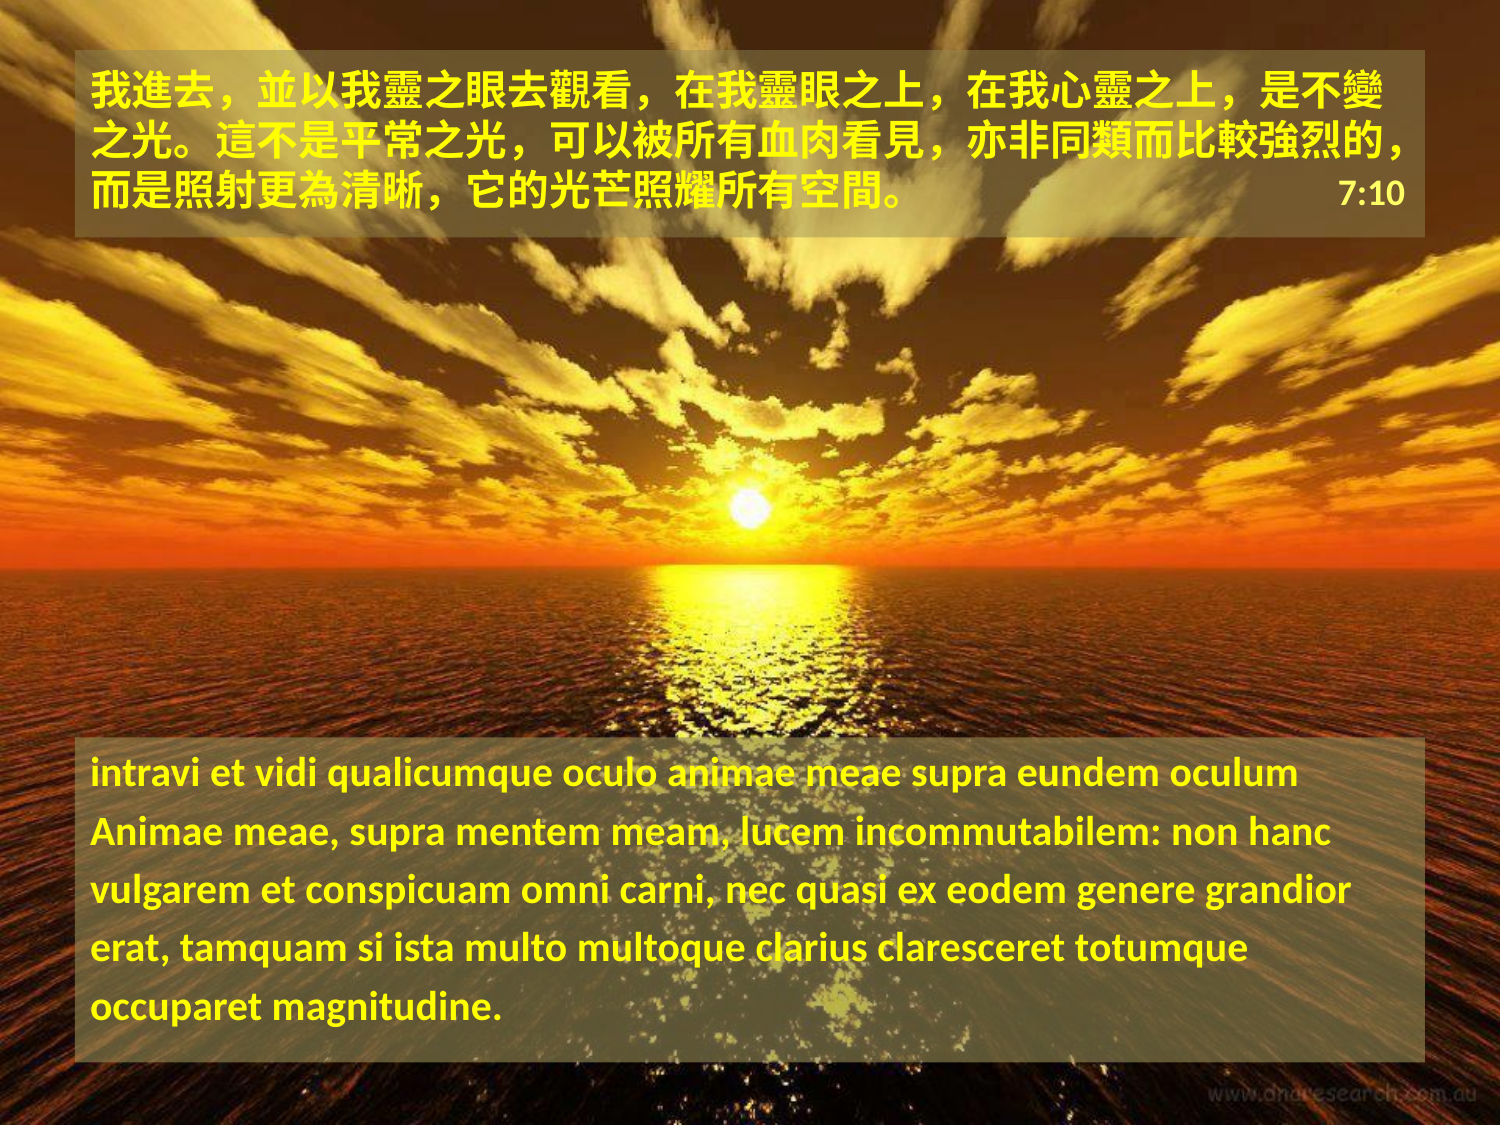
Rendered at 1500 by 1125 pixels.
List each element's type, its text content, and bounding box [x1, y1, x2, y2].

title 我進去，並以我靈之眼去觀看，在我靈眼之上，在我心靈之上，是不變之光。這不是平常之光，可以被所有血肉看見，亦非同類而比較強烈的，而是照射更為清晰，它的光芒照耀所有空間。 7:10 [75, 45, 1425, 233]
picture [0, 0, 1500, 1125]
text_box [73, 48, 1427, 240]
list intravi et vidi qualicumque oculo animae meae supra eundem oculum Animae meae, supra mentem meam, lucem incommutabilem: non hanc vulgarem et conspicuam omni carni, nec quasi ex eodem genere grandior erat, tamquam si ista multo multoque clarius claresceret totumque occuparet magnitudine. [75, 737, 1425, 1088]
